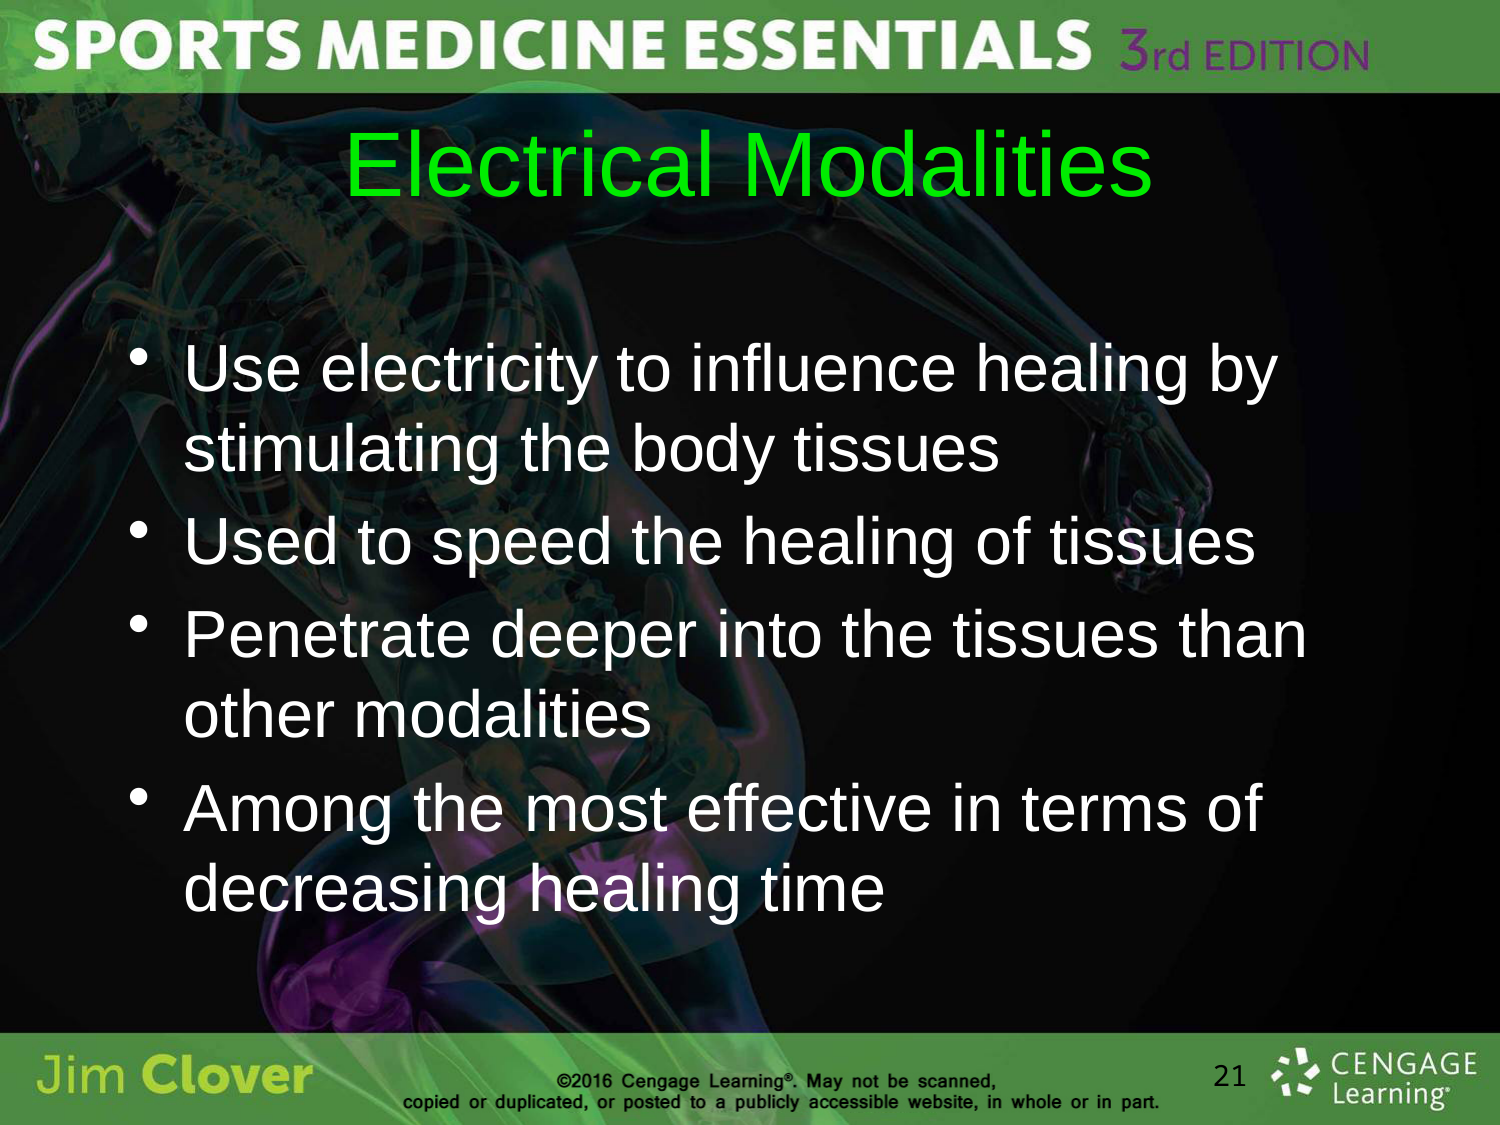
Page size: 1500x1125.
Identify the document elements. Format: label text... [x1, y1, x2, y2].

title Electrical Modalities [112, 104, 1388, 255]
slide_number 21 [950, 1050, 1263, 1125]
list Use electricity to influence healing by stimulating the body tissues Used to speed the healing of tissues Penetrate deeper into the tissues than other modalities Among the most effective in terms of decreasing healing time [112, 317, 1388, 993]
picture [0, 0, 1500, 1125]
